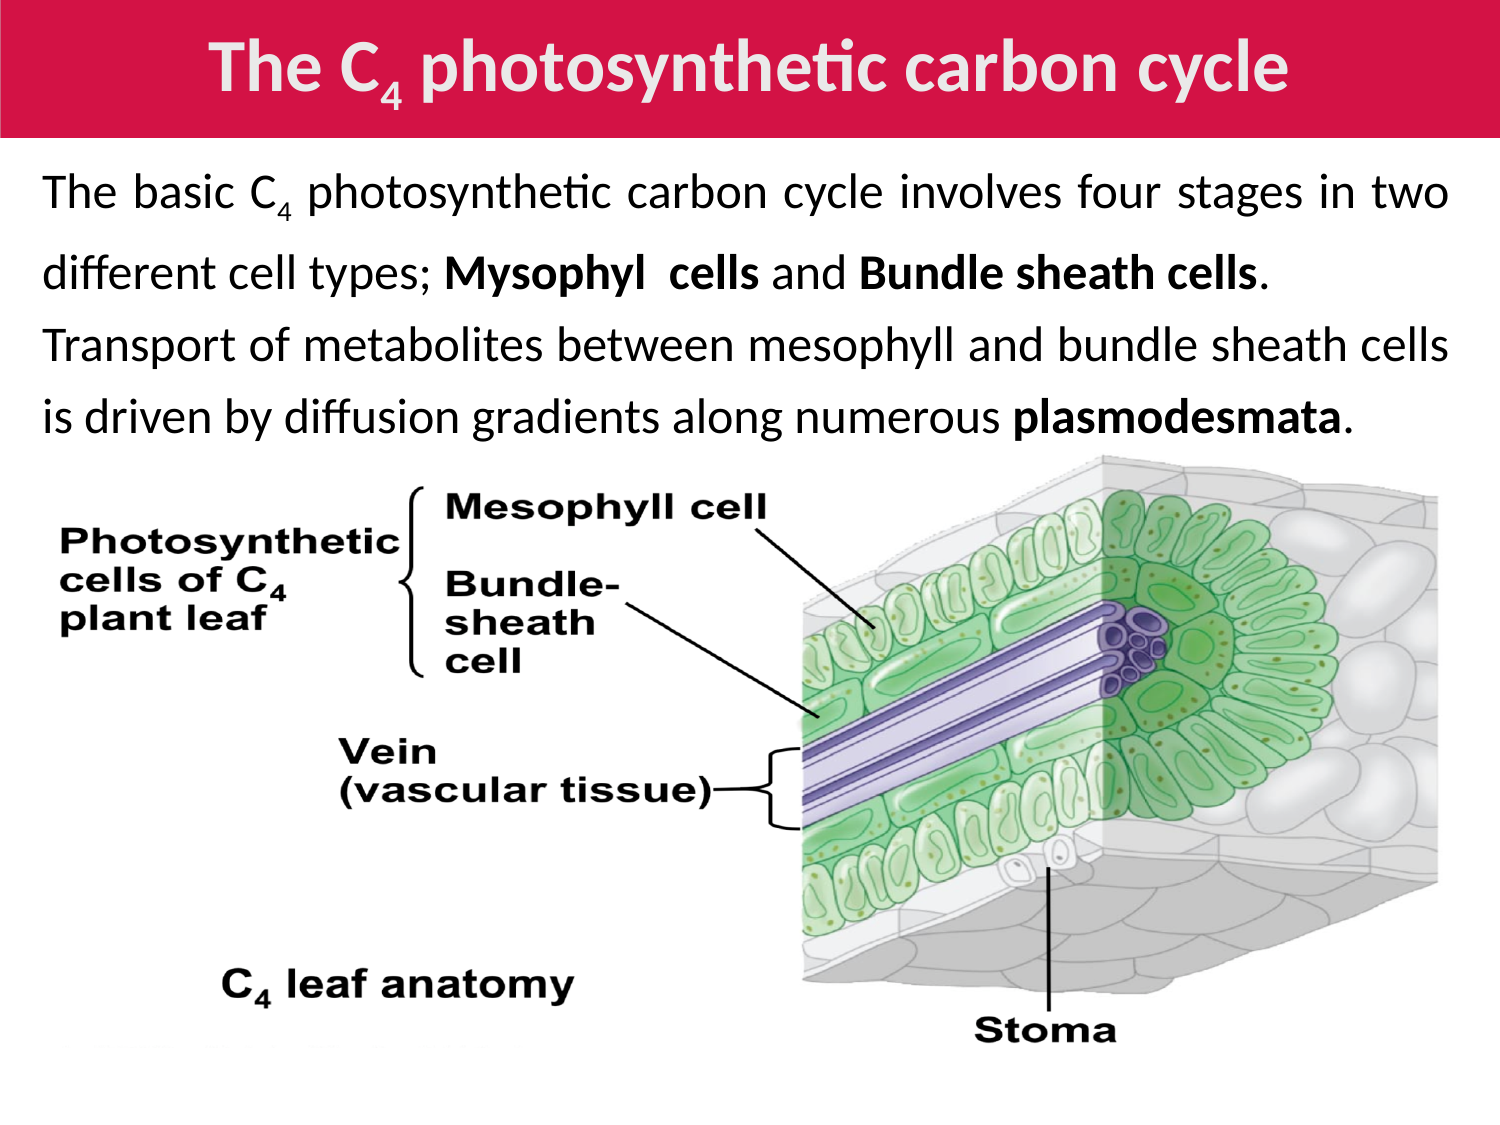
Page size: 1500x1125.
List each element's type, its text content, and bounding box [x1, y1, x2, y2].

text_box The basic C4 photosynthetic carbon cycle involves four stages in two different cell types; Mysophyl cells and Bundle sheath cells. Transport of metabolites between mesophyll and bundle sheath cells is driven by diffusion gradients along numerous plasmodesmata. [27, 138, 1465, 451]
picture [0, 0, 1500, 138]
picture [48, 449, 1458, 1048]
